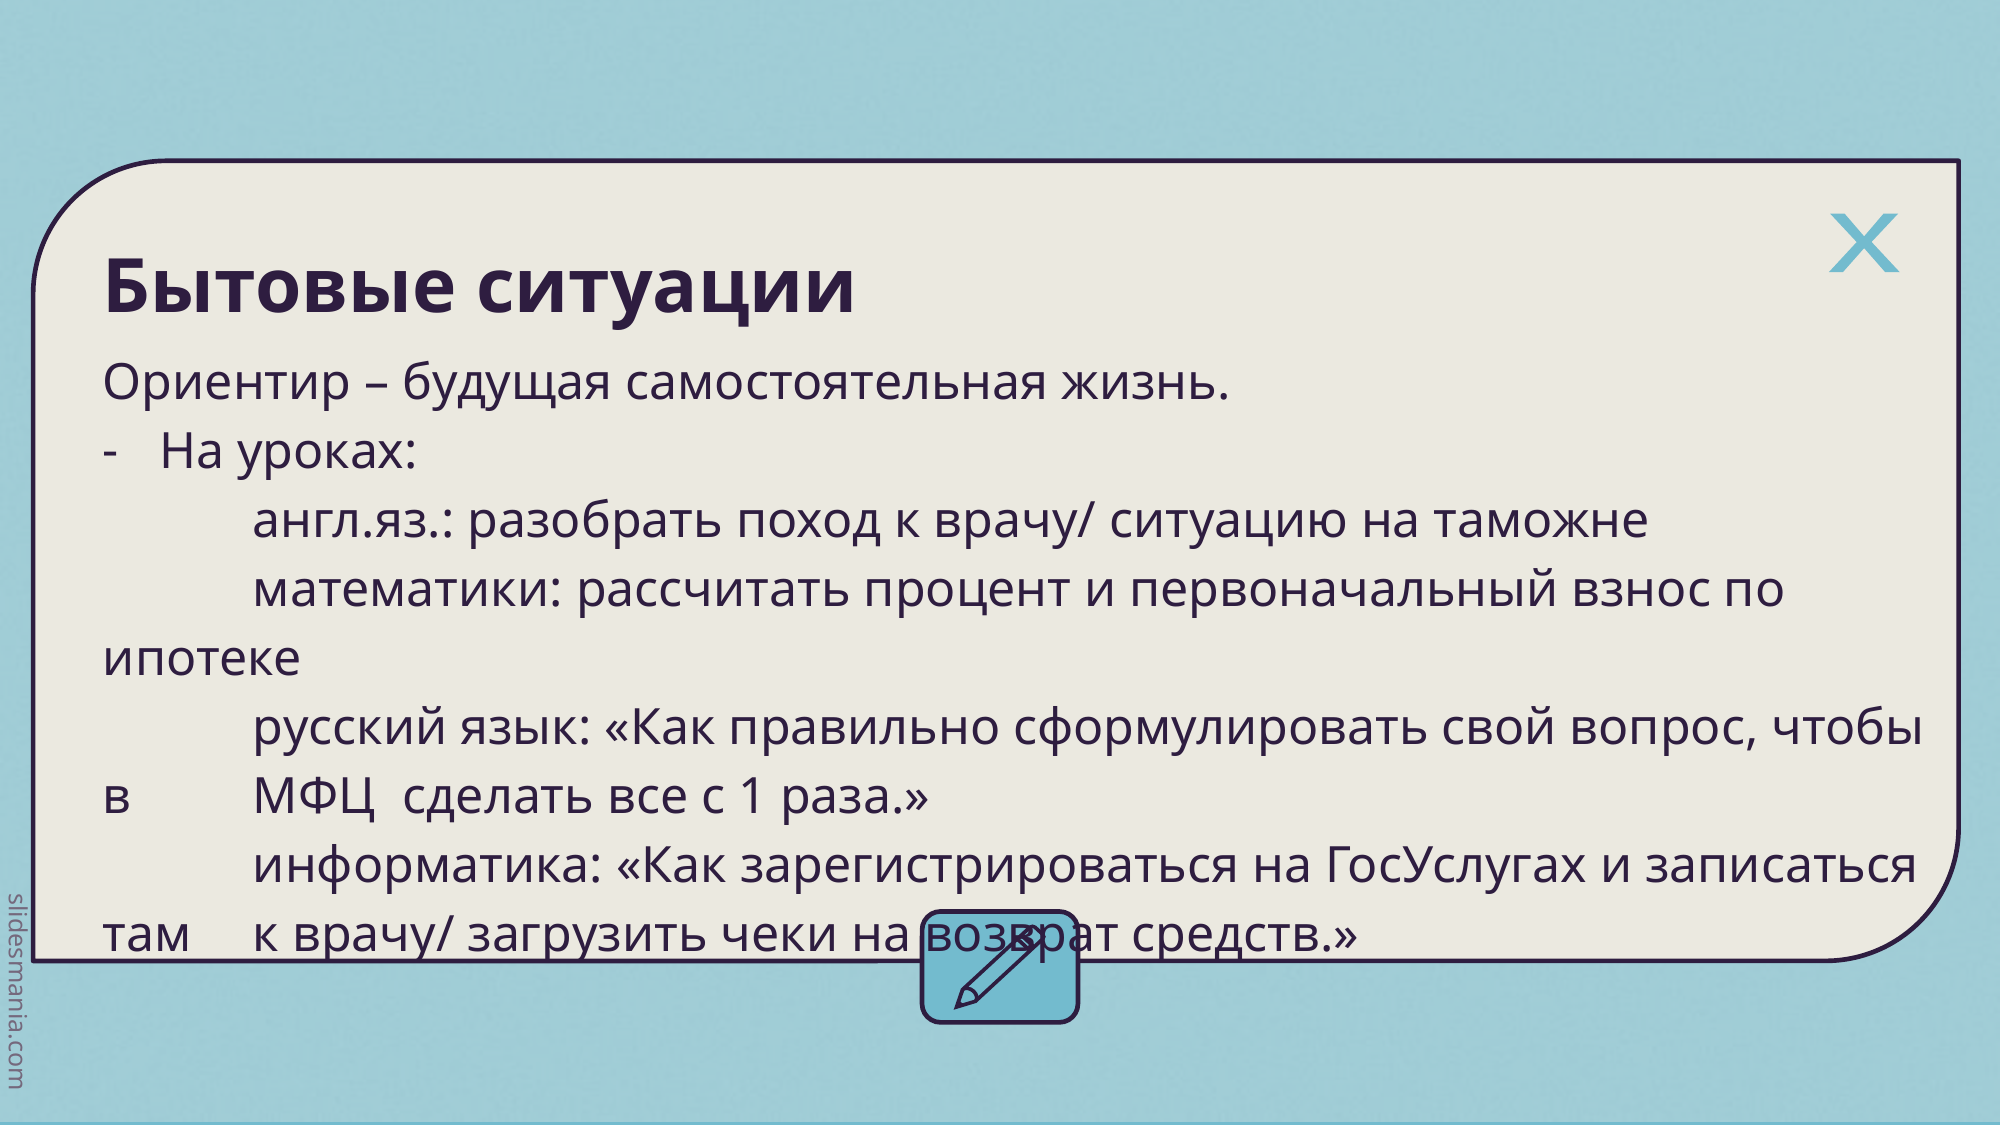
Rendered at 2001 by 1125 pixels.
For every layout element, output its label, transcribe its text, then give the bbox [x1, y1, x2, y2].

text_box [921, 911, 1079, 1023]
list Ориентир – будущая самостоятельная жизнь. На уроках: англ.яз.: разобрать поход к врачу/ ситуацию на таможне математики: рассчитать процент и первоначальный взнос по ипотеке русский язык: «Как правильно сформулировать свой вопрос, чтобы в МФЦ сделать все с 1 раза.» информатика: «Как зарегистрироваться на ГосУслугах и записаться там к врачу/ загрузить чеки на возврат средств.» [87, 325, 1947, 882]
text_box [1691, 133, 1972, 347]
title Бытовые ситуации [87, 222, 1750, 325]
